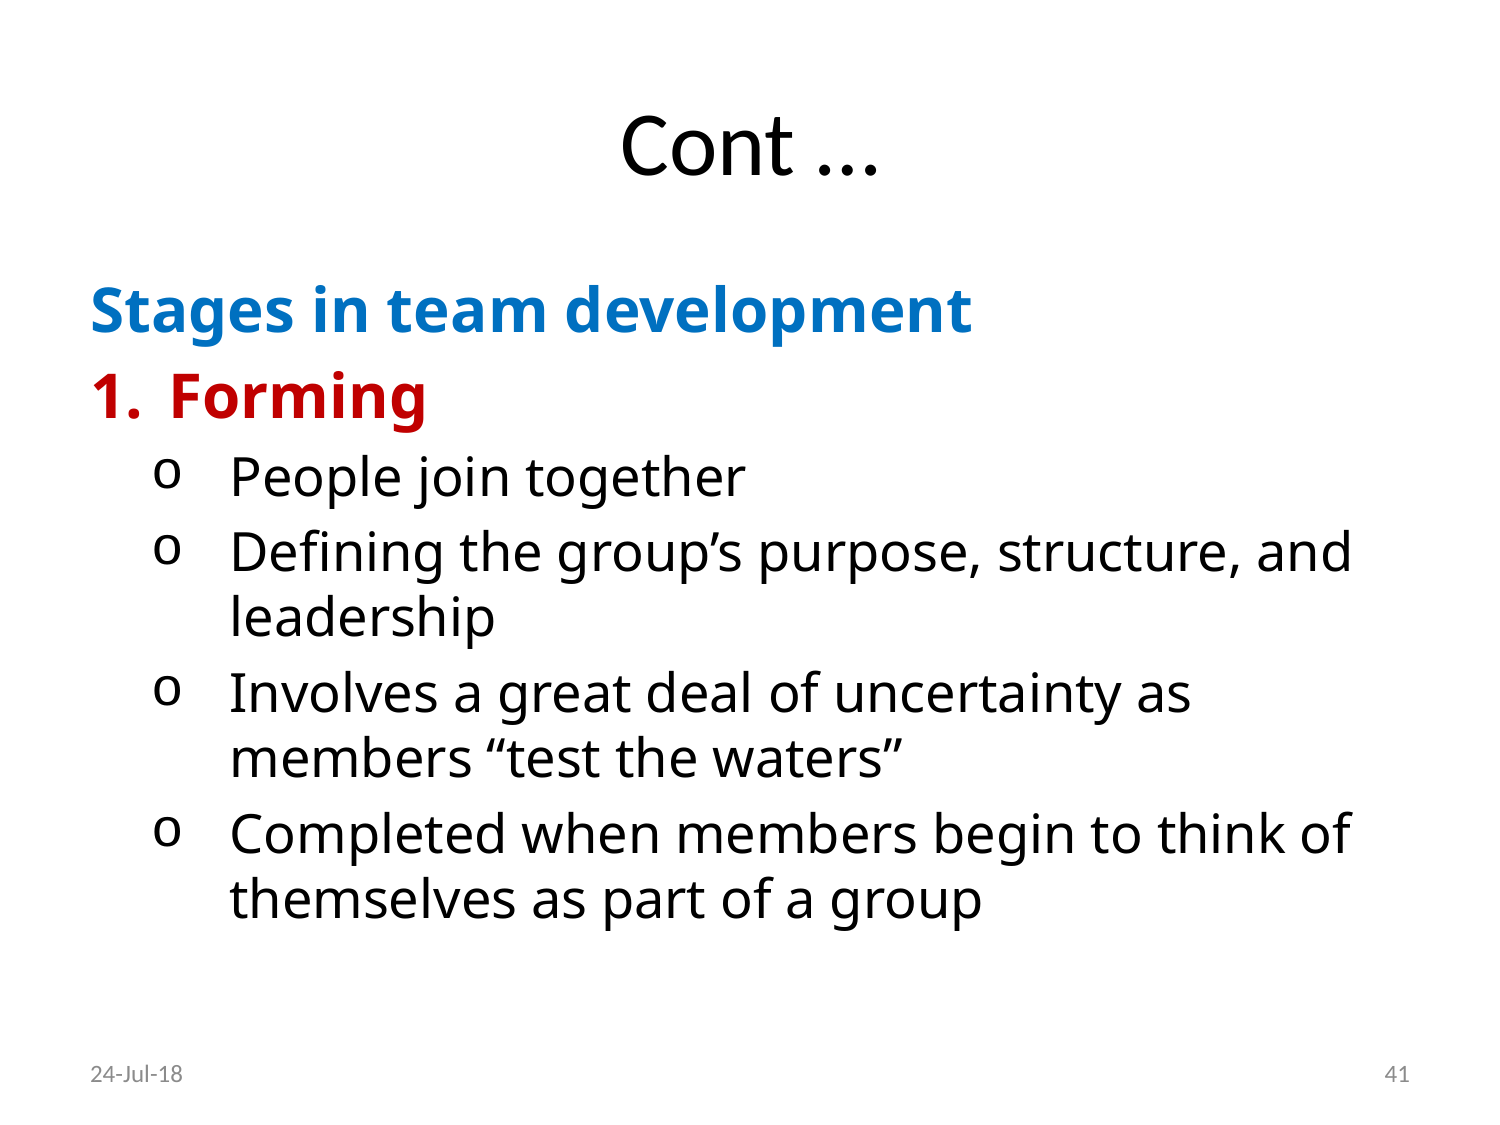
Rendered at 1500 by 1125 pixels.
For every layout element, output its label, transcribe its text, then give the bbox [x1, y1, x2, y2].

slide_number 24-Jul-18 [75, 1042, 425, 1103]
slide_number 41 [1074, 1042, 1425, 1103]
list Stages in team development Forming People join together Defining the group’s purpose, structure, and leadership Involves a great deal of uncertainty as members “test the waters” Completed when members begin to think of themselves as part of a group [75, 262, 1425, 1005]
title Cont … [75, 45, 1425, 233]
